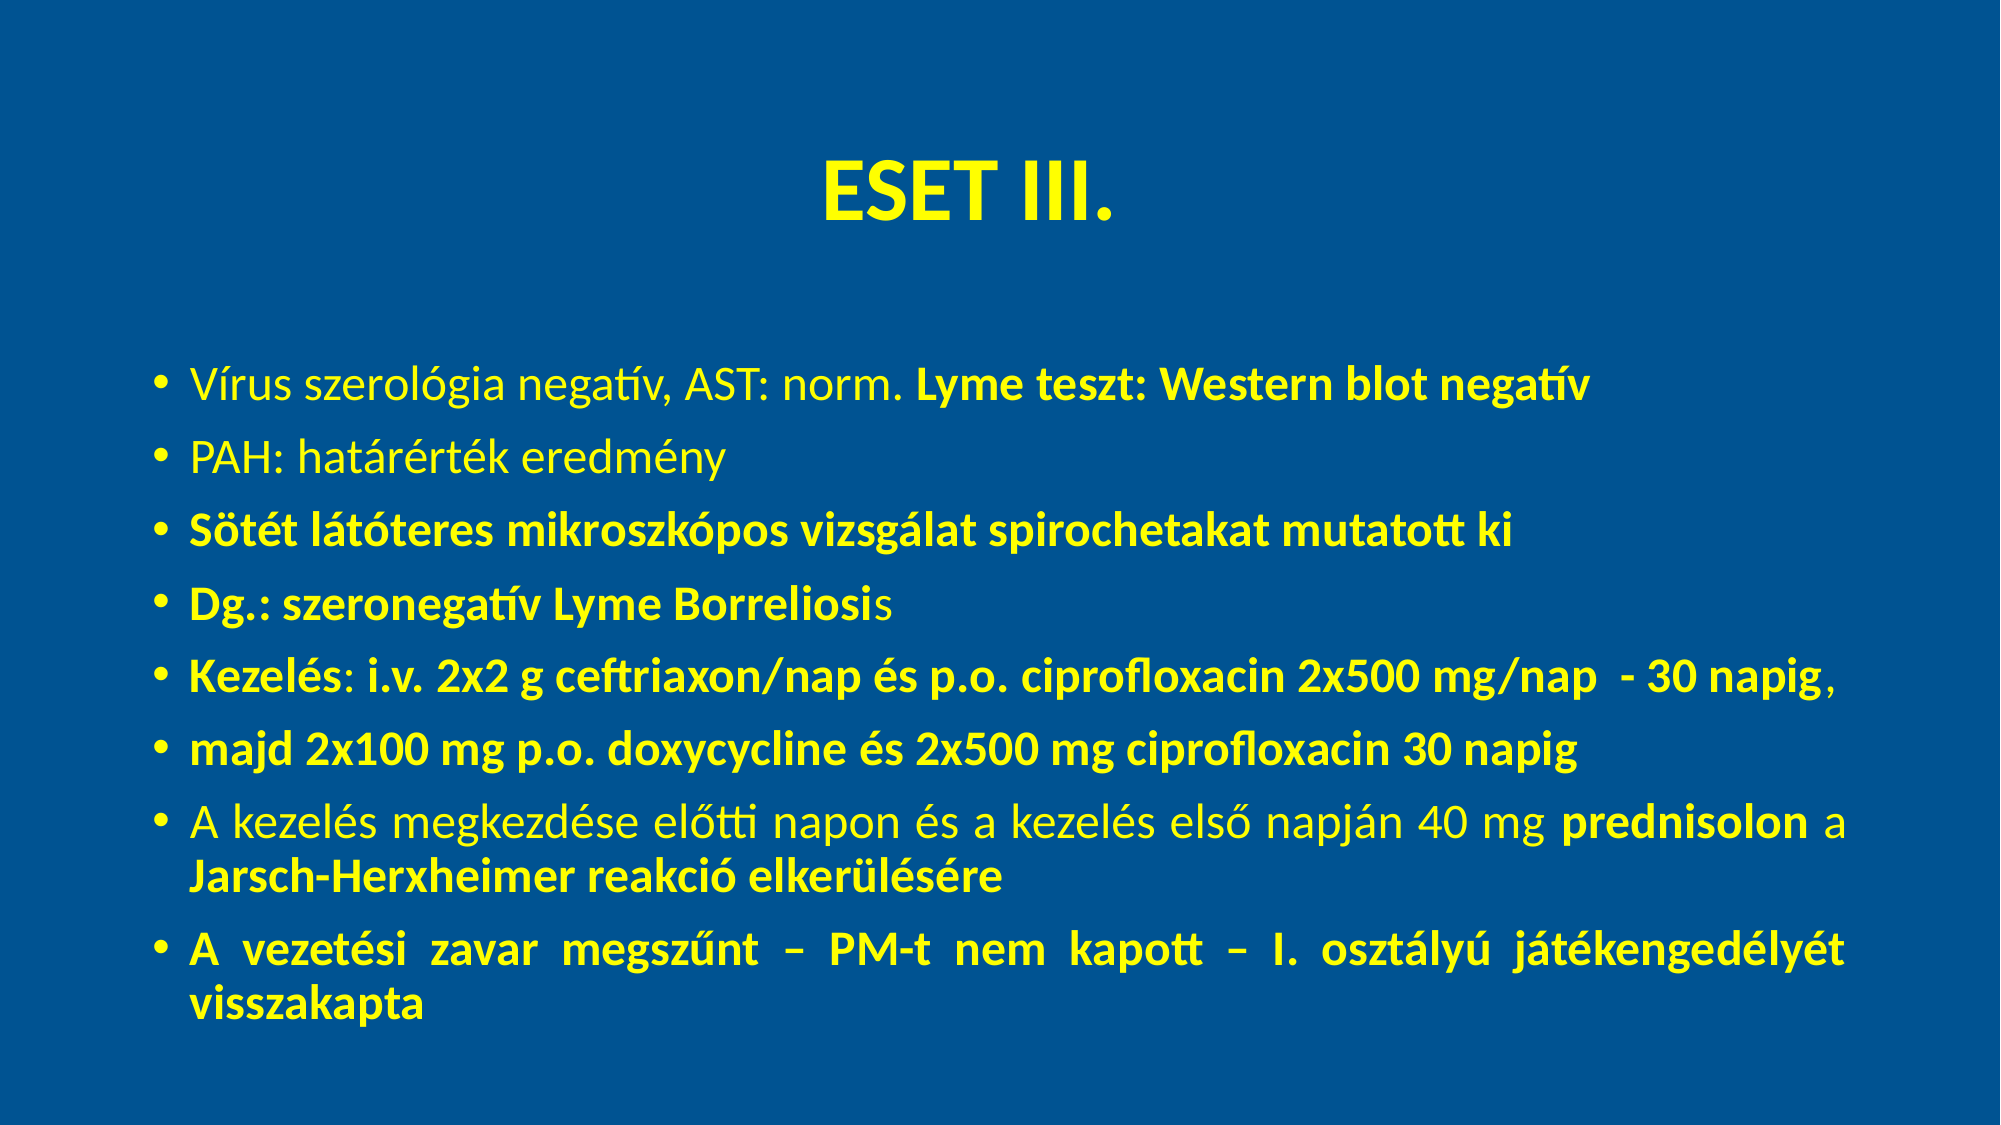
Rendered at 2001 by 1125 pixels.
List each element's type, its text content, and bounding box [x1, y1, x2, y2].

list Vírus szerológia negatív, AST: norm. Lyme teszt: Western blot negatív PAH: határérték eredmény Sötét látóteres mikroszkópos vizsgálat spirochetakat mutatott ki Dg.: szeronegatív Lyme Borreliosis Kezelés: i.v. 2x2 g ceftriaxon/nap és p.o. ciprofloxacin 2x500 mg/nap - 30 napig, majd 2x100 mg p.o. doxycycline és 2x500 mg ciprofloxacin 30 napig A kezelés megkezdése előtti napon és a kezelés első napján 40 mg prednisolon a Jarsch-Herxheimer reakció elkerülésére A vezetési zavar megszűnt – PM-t nem kapott – I. osztályú játékengedélyét visszakapta [137, 350, 1863, 1065]
title ESET III. [107, 82, 1833, 300]
